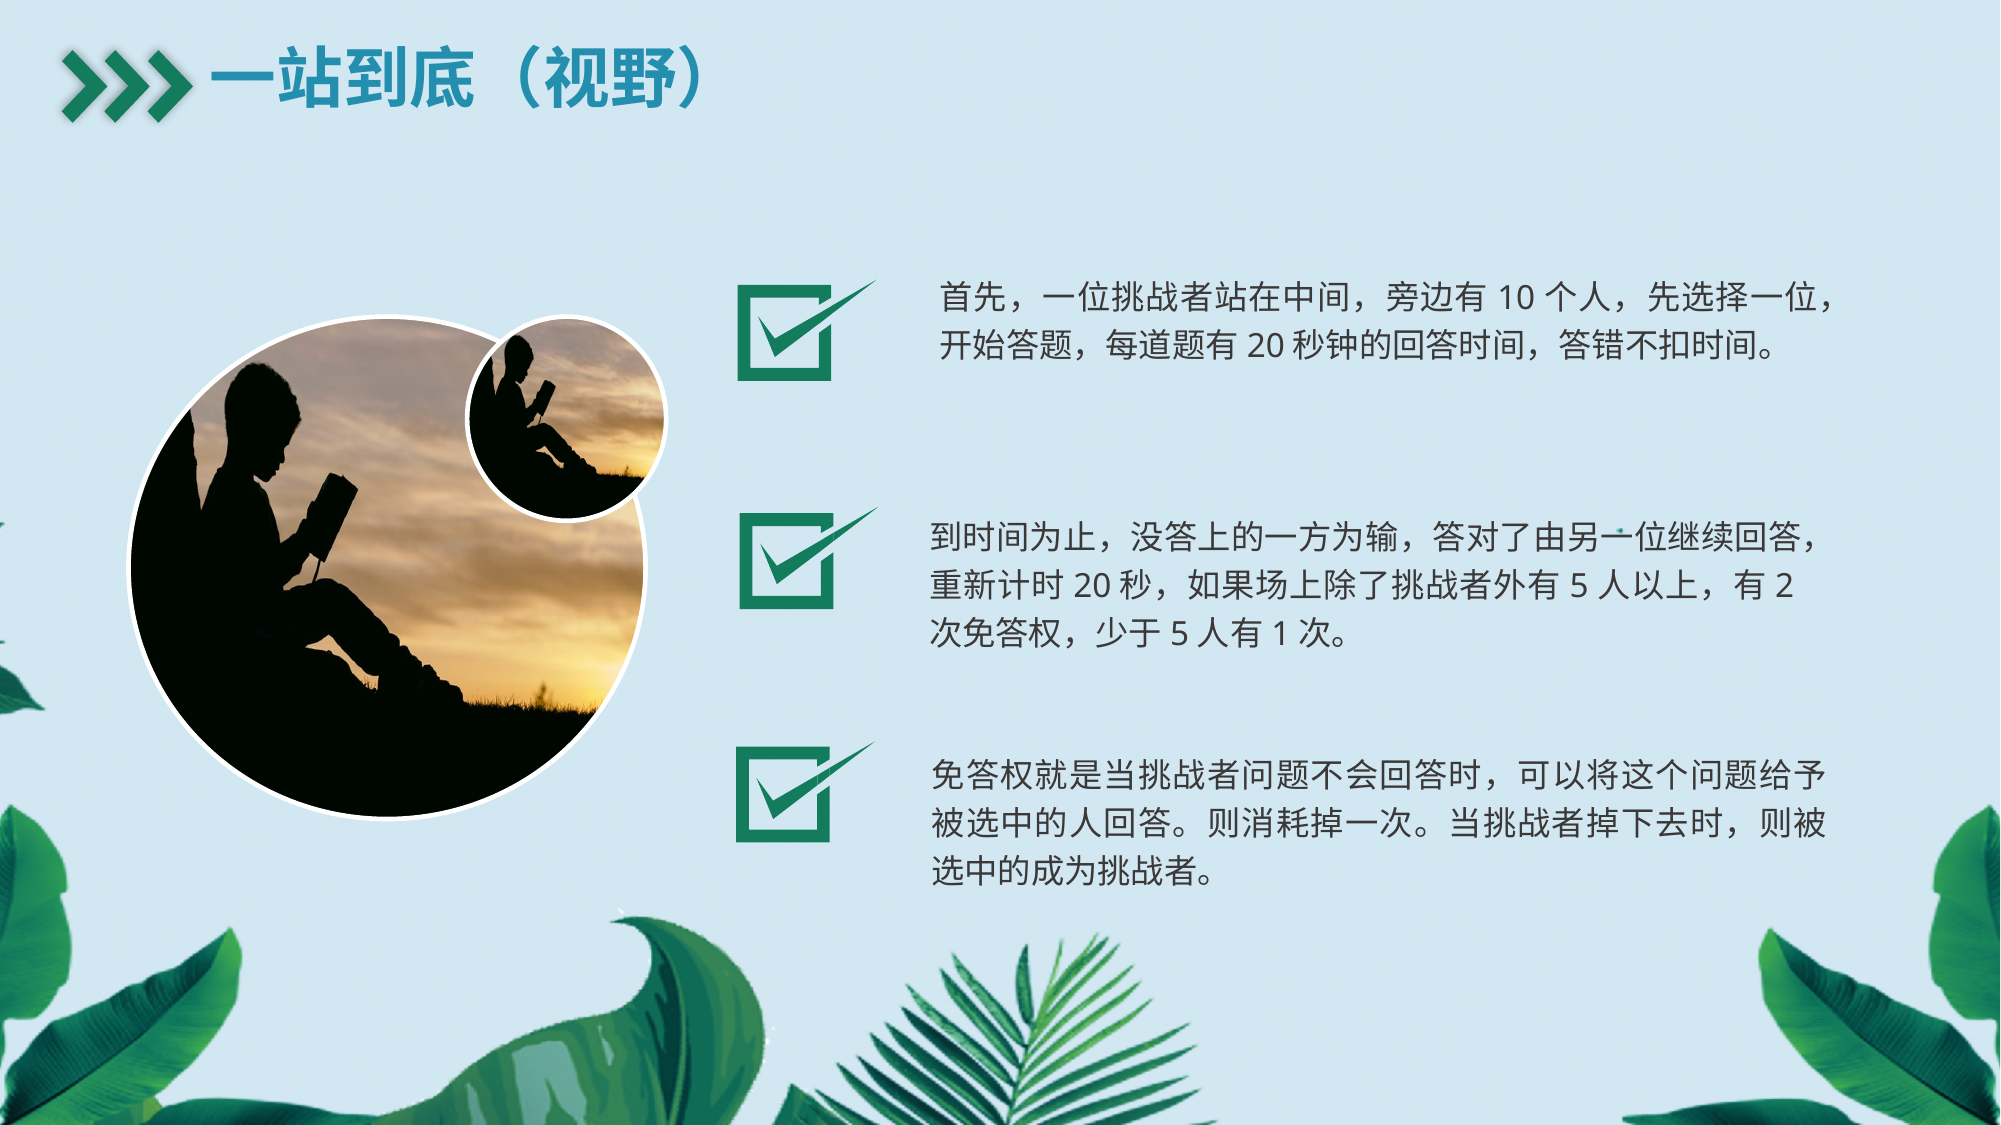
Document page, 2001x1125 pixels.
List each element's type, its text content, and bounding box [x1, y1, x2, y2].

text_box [739, 506, 879, 610]
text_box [61, 28, 762, 124]
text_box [737, 279, 877, 381]
picture [0, 0, 2001, 1125]
text_box 到时间为止，没答上的一方为输，答对了由另一位继续回答，重新计时20秒，如果场上除了挑战者外有5人以上，有2次免答权，少于5人有1次。 [914, 501, 1817, 660]
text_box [735, 741, 875, 843]
text_box 免答权就是当挑战者问题不会回答时，可以将这个问题给予被选中的人回答。则消耗掉一次。当挑战者掉下去时，则被选中的成为挑战者。 [916, 738, 1842, 898]
text_box 首先，一位挑战者站在中间，旁边有10个人，先选择一位，开始答题，每道题有20秒钟的回答时间，答错不扣时间。 [924, 260, 1834, 372]
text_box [0, 316, 667, 820]
